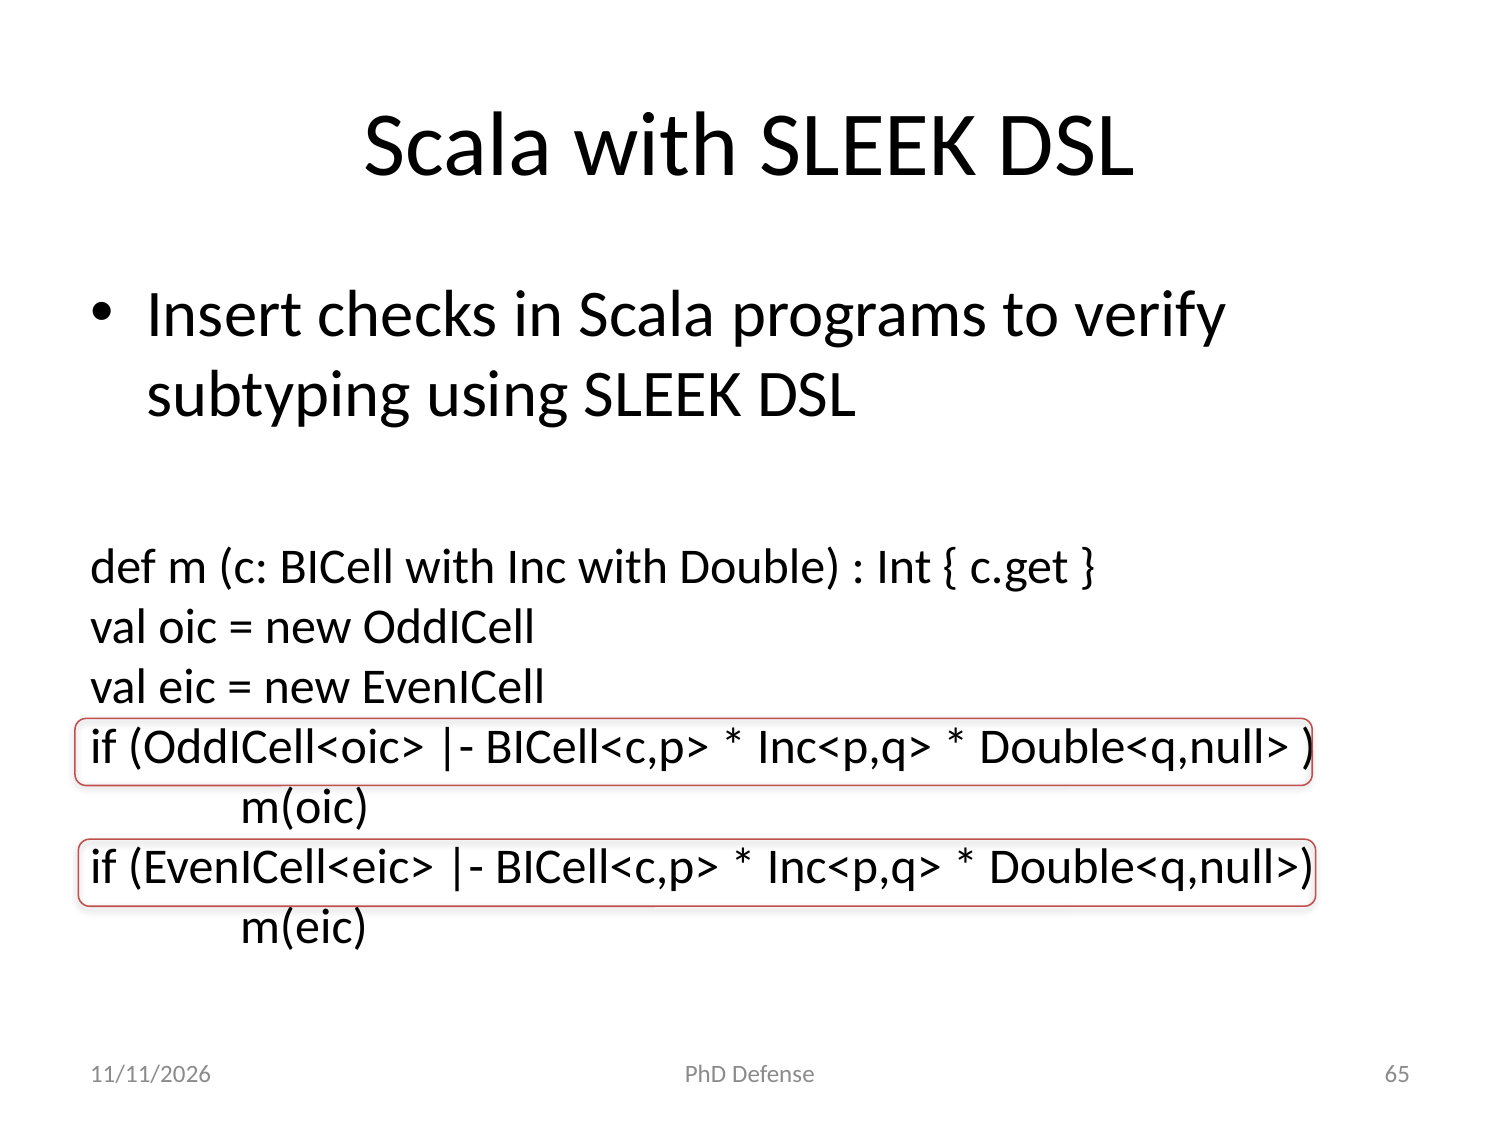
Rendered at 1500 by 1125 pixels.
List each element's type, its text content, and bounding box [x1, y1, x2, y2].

title Scala with SLEEK DSL [75, 45, 1425, 233]
text_box Insert checks in Scala programs to verify subtyping using SLEEK DSL [74, 262, 1425, 470]
slide_number 65 [1074, 1042, 1425, 1103]
list def m (c: BICell with Inc with Double) : Int { c.get } val oic = new OddICell val eic = new EvenICell if (OddICell<oic> |- BICell<c,p> * Inc<p,q> * Double<q,null> ) m(oic) if (EvenICell<eic> |- BICell<c,p> * Inc<p,q> * Double<q,null>) m(eic) [75, 526, 1425, 983]
footer PhD Defense [512, 1042, 988, 1103]
text_box [77, 838, 1317, 908]
text_box [74, 717, 1314, 787]
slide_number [75, 1042, 425, 1103]
